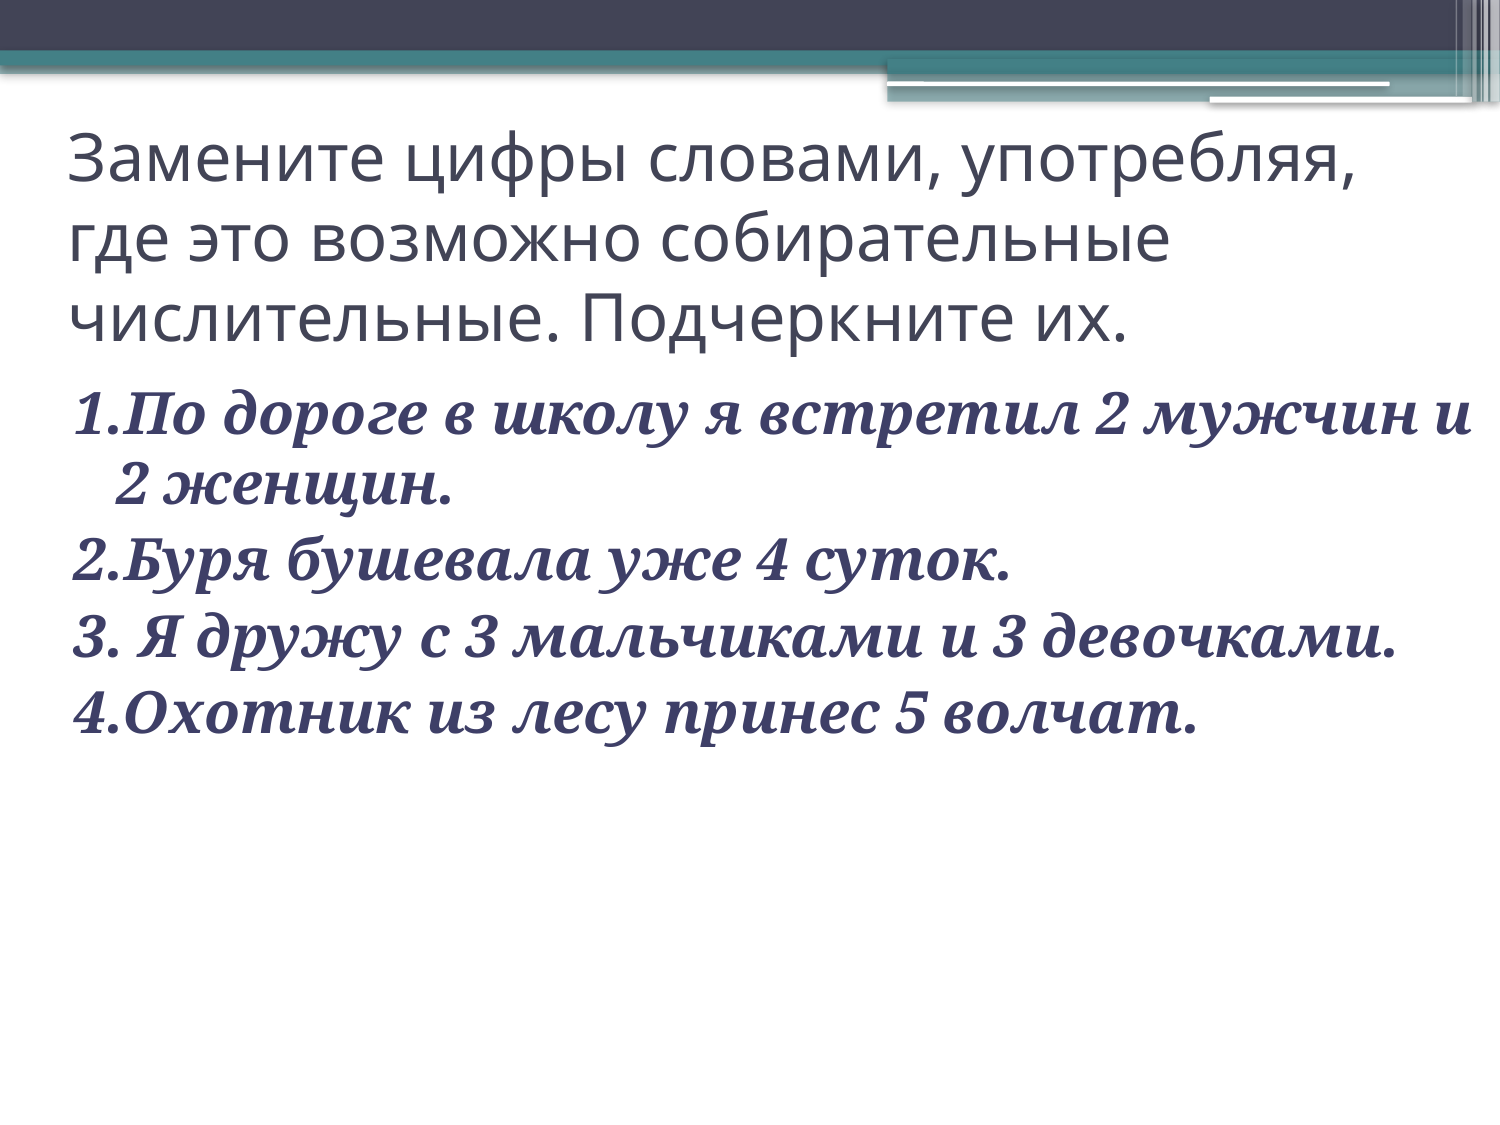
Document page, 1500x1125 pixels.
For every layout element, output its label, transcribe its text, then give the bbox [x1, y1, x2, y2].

title Замените цифры словами, употребляя, где это возможно собирательные числительные. Подчеркните их. [53, 187, 1425, 363]
list 1.По дороге в школу я встретил 2 мужчин и 2 женщин. 2.Буря бушевала уже 4 суток. 3. Я дружу с 3 мальчиками и 3 девочками. 4.Охотник из лесу принес 5 волчат. [41, 368, 1500, 1079]
